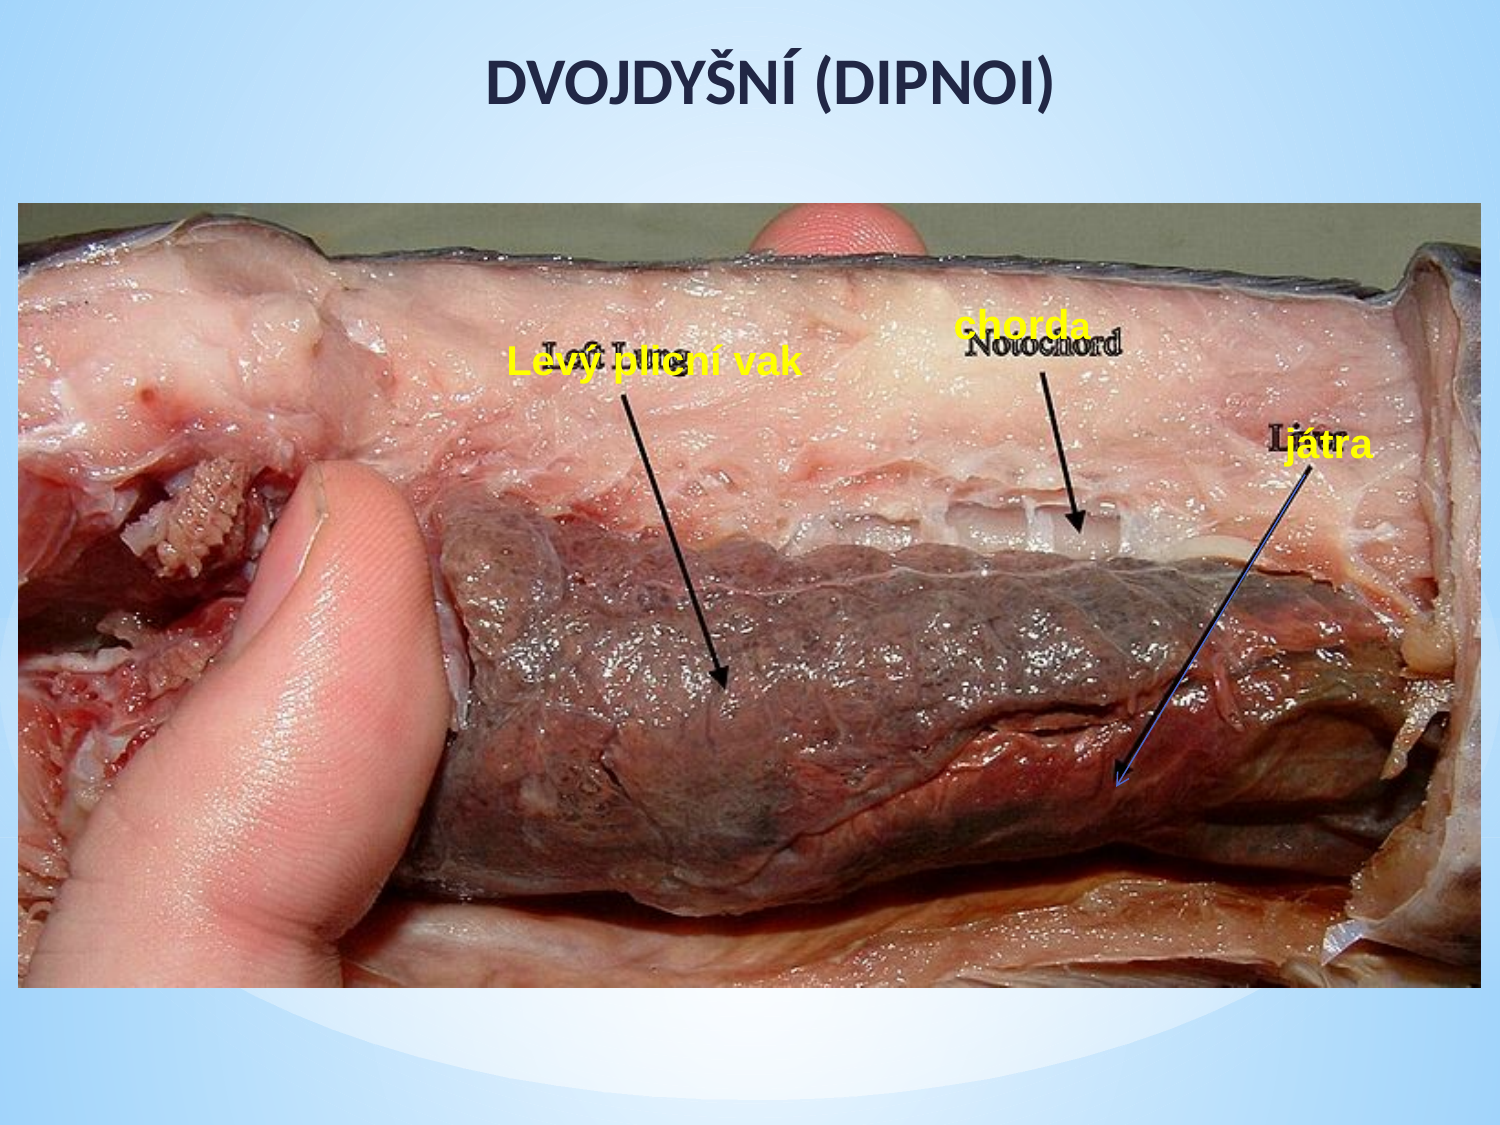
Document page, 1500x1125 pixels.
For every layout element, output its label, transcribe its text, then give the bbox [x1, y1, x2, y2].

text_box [1115, 474, 1306, 788]
text_box DVOJDYŠNÍ (DIPNOI) [363, 30, 1179, 161]
picture [18, 203, 1482, 988]
